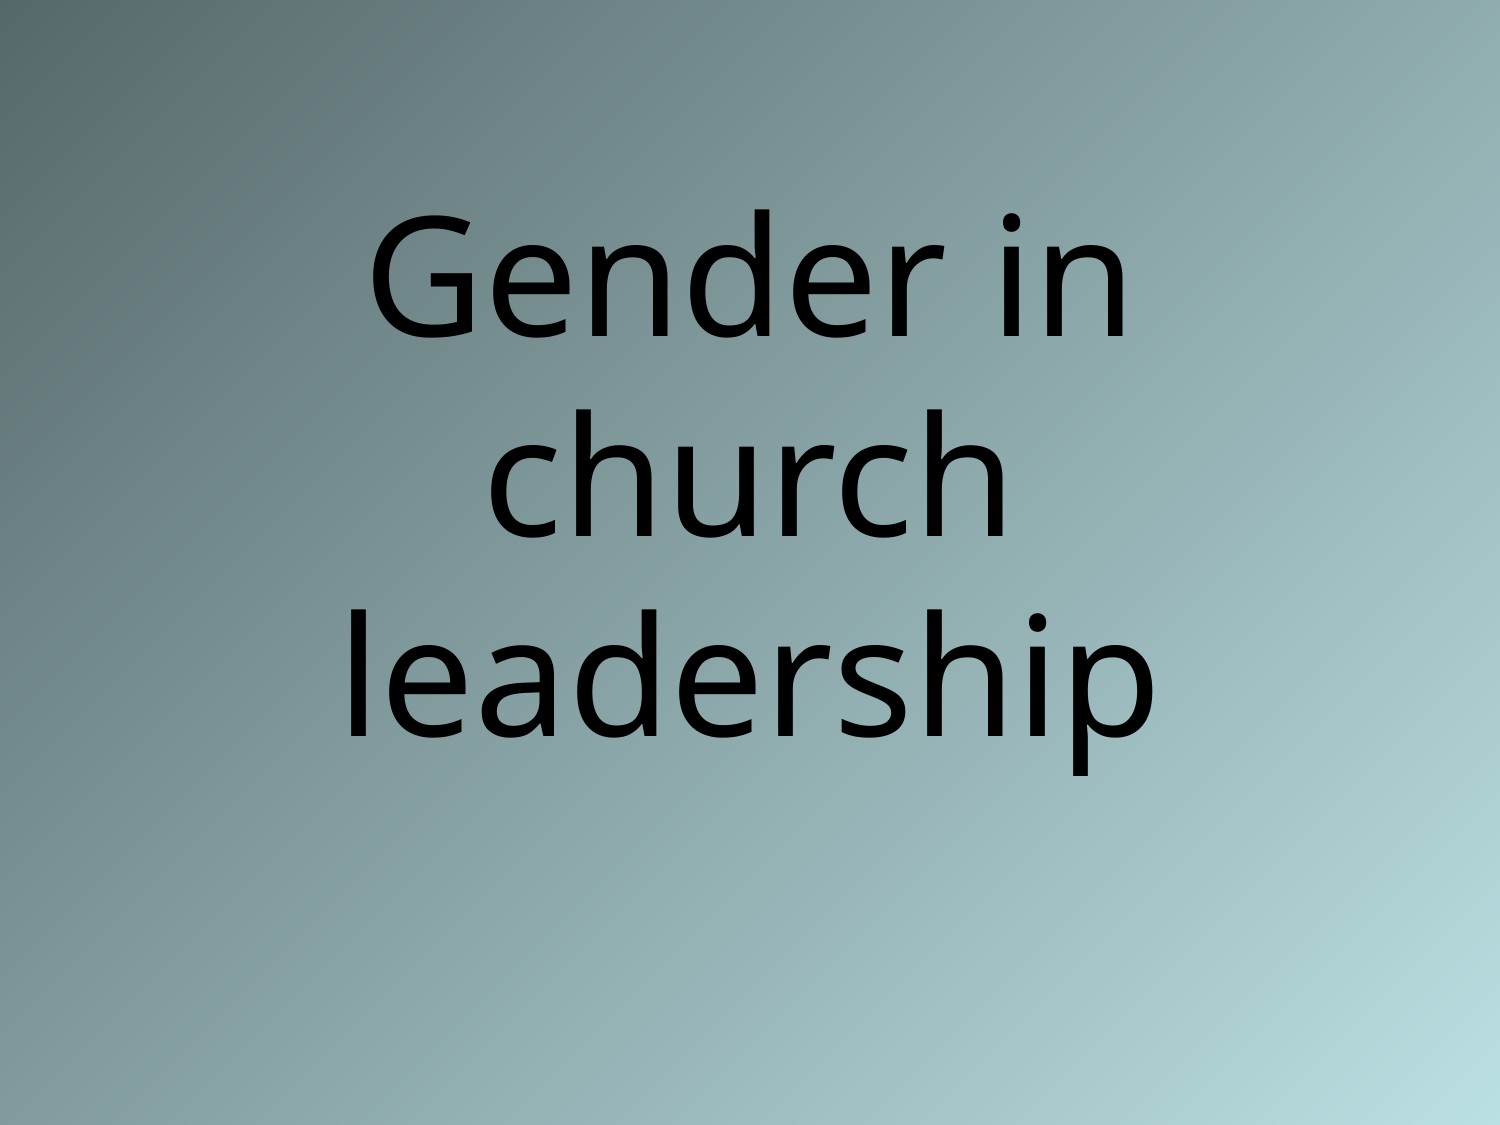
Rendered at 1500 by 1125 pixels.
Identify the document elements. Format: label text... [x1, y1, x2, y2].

title Gender in church leadership [112, 349, 1388, 591]
